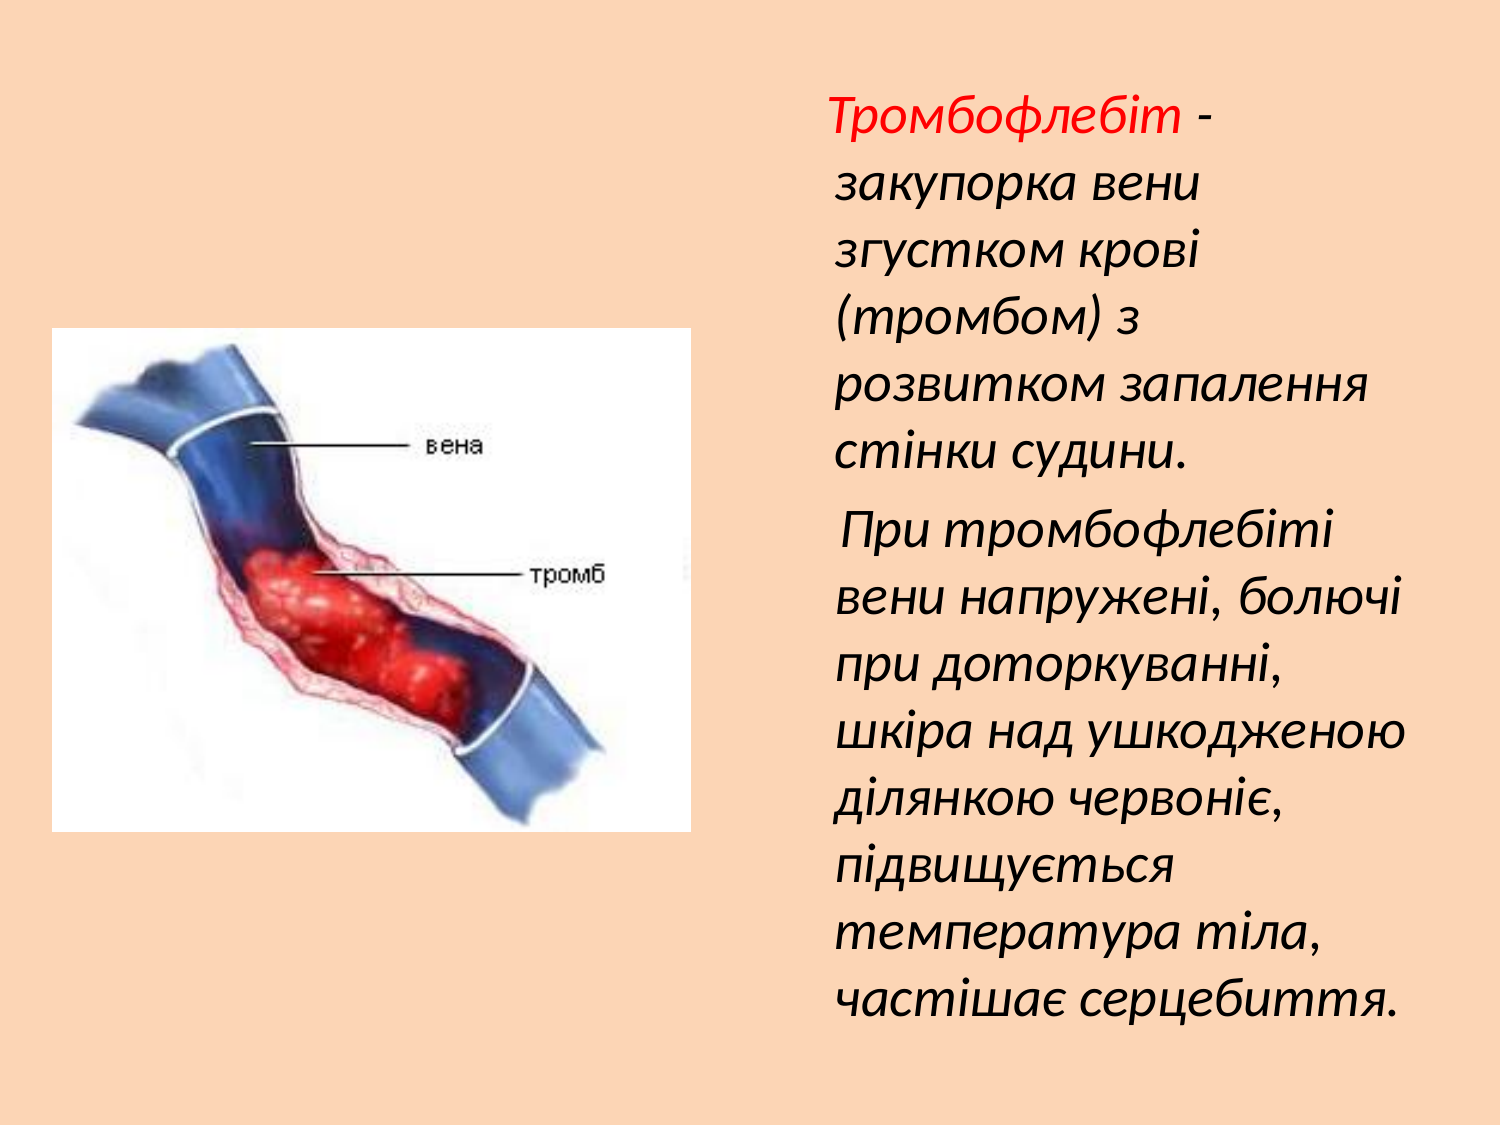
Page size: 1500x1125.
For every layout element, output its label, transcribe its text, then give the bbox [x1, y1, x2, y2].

list Тромбофлебіт - закупорка вени згустком крові (тромбом) з розвитком запалення стінки судини. При тромбофлебіті вени напружені, болючі при доторкуванні, шкіра над ушкодженою ділянкою червоніє, підвищується температура тіла, частішає серцебиття. [761, 70, 1425, 1102]
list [52, 327, 691, 833]
